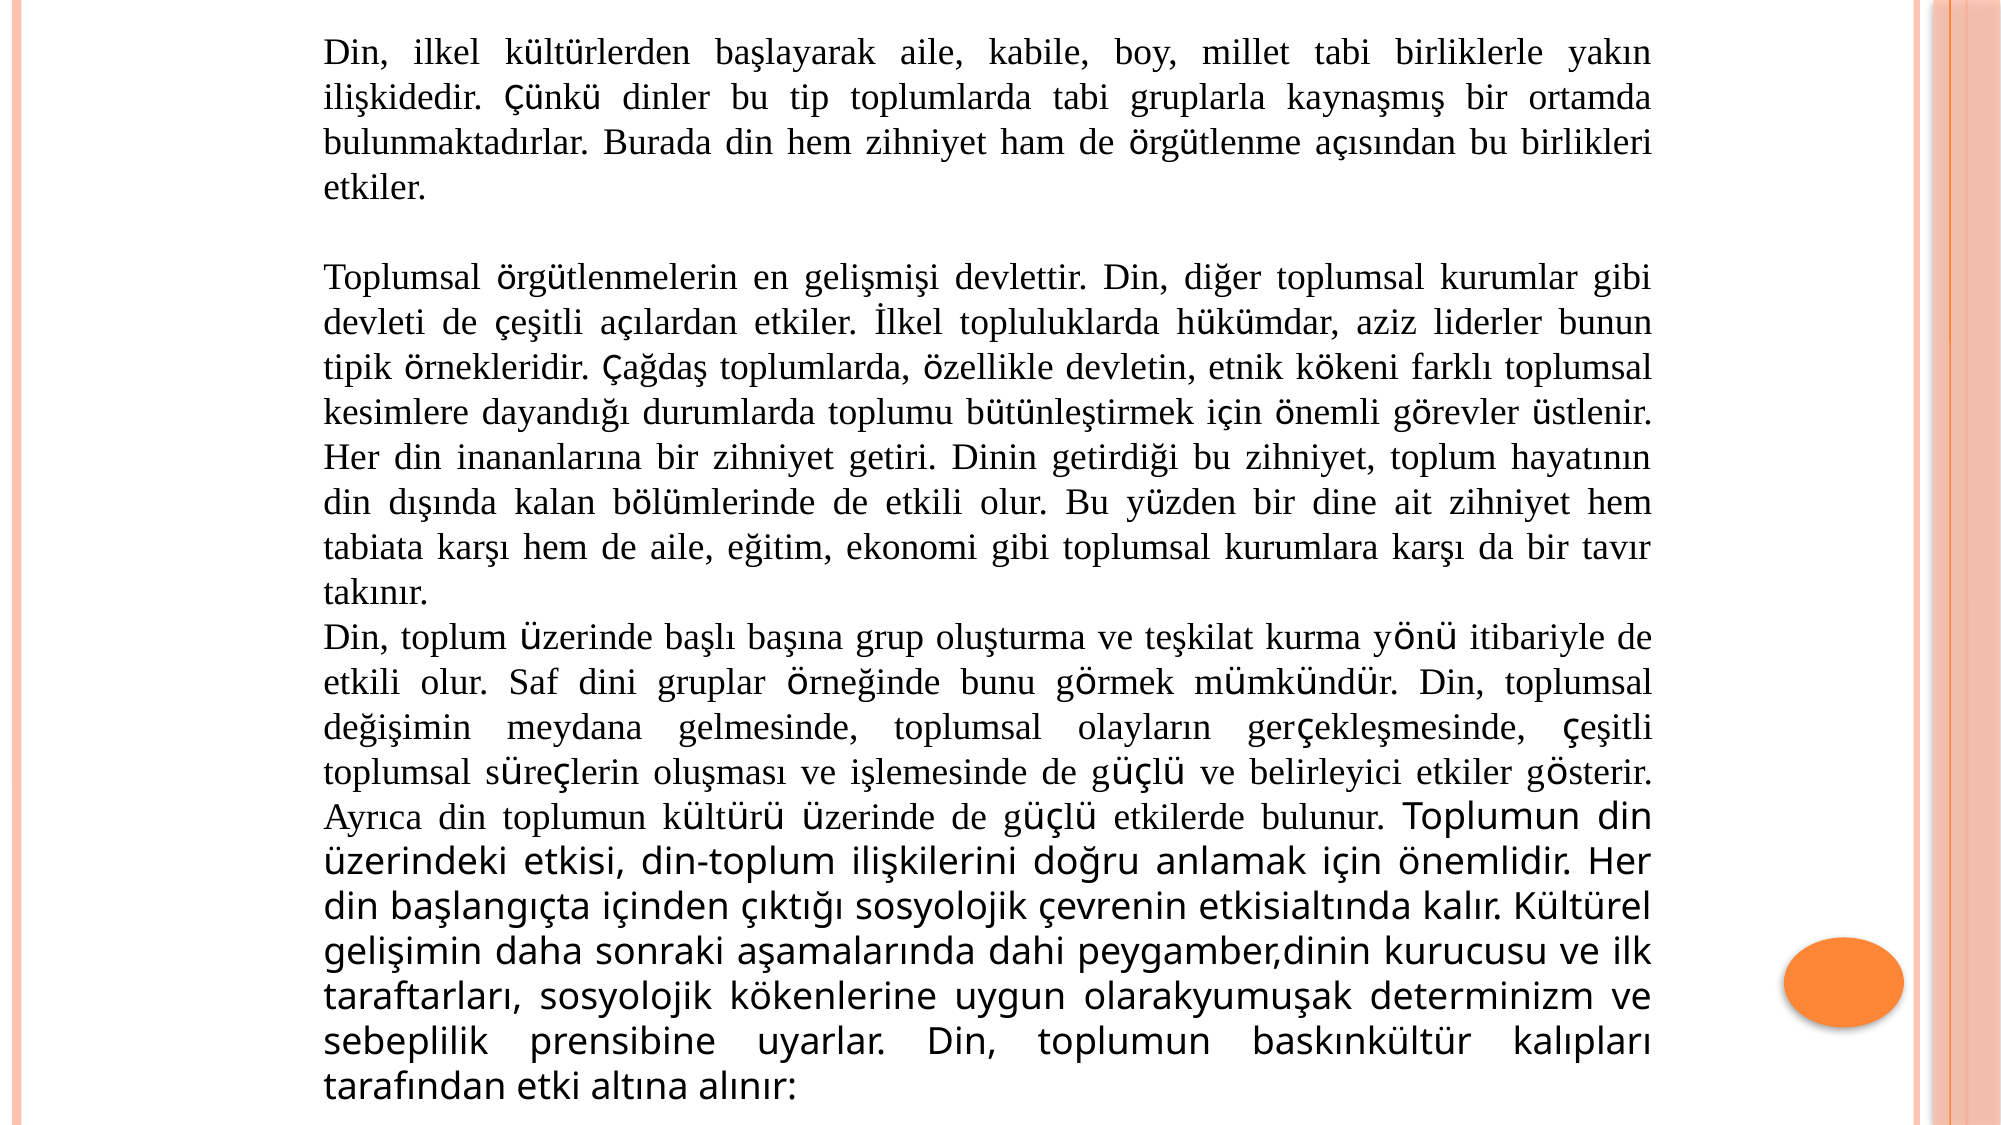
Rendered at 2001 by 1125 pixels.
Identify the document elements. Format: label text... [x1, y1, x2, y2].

text_box Din, ilkel kültürlerden başlayarak aile, kabile, boy, millet tabi birliklerle yakın ilişkidedir. Çünkü dinler bu tip toplumlarda tabi gruplarla kaynaşmış bir ortamda bulunmaktadırlar. Burada din hem zihniyet ham de örgütlenme açısından bu birlikleri etkiler. Toplumsal örgütlenmelerin en gelişmişi devlettir. Din, diğer toplumsal kurumlar gibi devleti de çeşitli açılardan etkiler. İlkel topluluklarda hükümdar, aziz liderler bunun tipik örnekleridir. Çağdaş toplumlarda, özellikle devletin, etnik kökeni farklı toplumsal kesimlere dayandığı durumlarda toplumu bütünleştirmek için önemli görevler üstlenir. Her din inananlarına bir zihniyet getiri. Dinin getirdiği bu zihniyet, toplum hayatının din dışında kalan bölümlerinde de etkili olur. Bu yüzden bir dine ait zihniyet hem tabiata karşı hem de aile, eğitim, ekonomi gibi toplumsal kurumlara karşı da bir tavır takınır. Din, toplum üzerinde başlı başına grup oluşturma ve teşkilat kurma yönü itibariyle de etkili olur. Saf dini gruplar örneğinde bunu görmek mümkündür. Din, toplumsal değişimin meydana gelmesinde, toplumsal olayların gerçekleşmesinde, çeşitli toplumsal süreçlerin oluşması ve işlemesinde de güçlü ve belirleyici etkiler gösterir. Ayrıca din toplumun kültürü üzerinde de güçlü etkilerde bulunur. Toplumun din üzerindeki etkisi, din-toplum ilişkilerini doğru anlamak için önemlidir. Her din başlangıçta içinden çıktığı sosyolojik çevrenin etkisialtında kalır. Kültürel gelişimin daha sonraki aşamalarında dahi peygamber,dinin kurucusu ve ilk taraftarları, sosyolojik kökenlerine uygun olarakyumuşak determinizm ve sebeplilik prensibine uyarlar. Din, toplumun baskınkültür kalıpları tarafından etki altına alınır: [308, 19, 1668, 1125]
